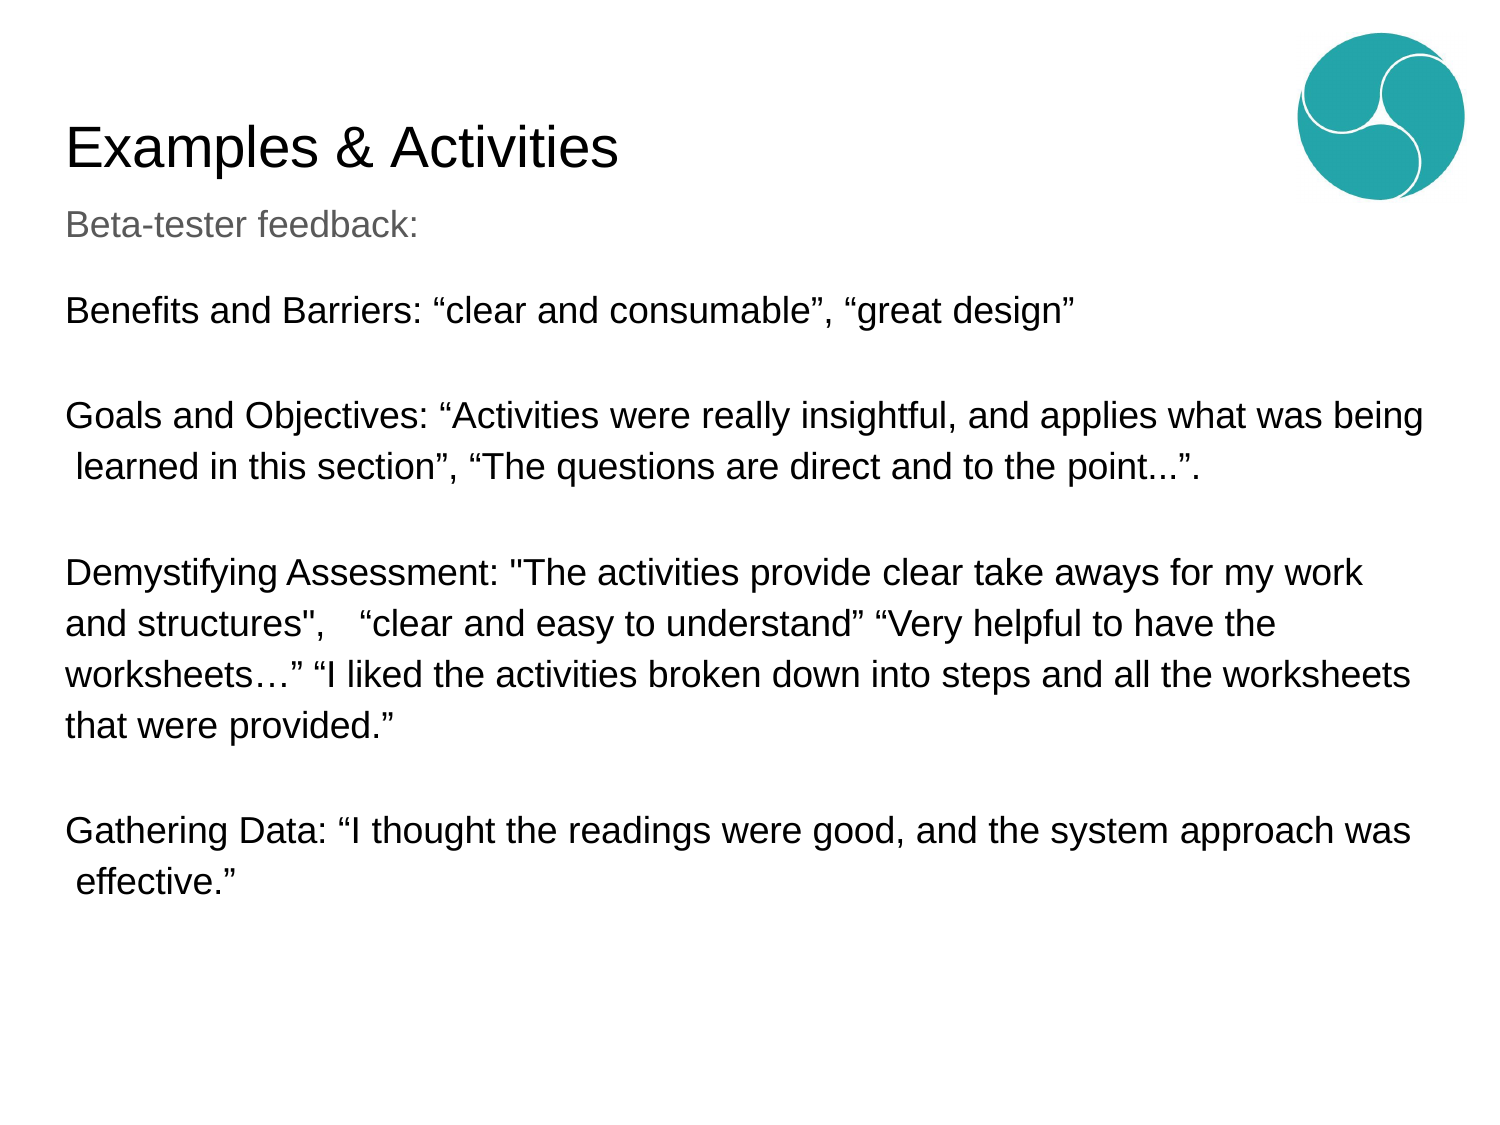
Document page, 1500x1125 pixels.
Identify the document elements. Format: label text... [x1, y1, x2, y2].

text_box Beta-tester feedback: Benefits and Barriers: “clear and consumable”, “great design” Goals and Objectives: “Activities were really insightful, and applies what was being learned in this section”, “The questions are direct and to the point...”. Demystifying Assessment: "The activities provide clear take aways for my work and structures", “clear and easy to understand” “Very helpful to have the worksheets…” “I liked the activities broken down into steps and all the worksheets that were provided.” Gathering Data: “I thought the readings were good, and the system approach was effective.” [63, 198, 1435, 903]
text_box [1296, 32, 1467, 203]
title Examples & Activities [63, 107, 624, 198]
